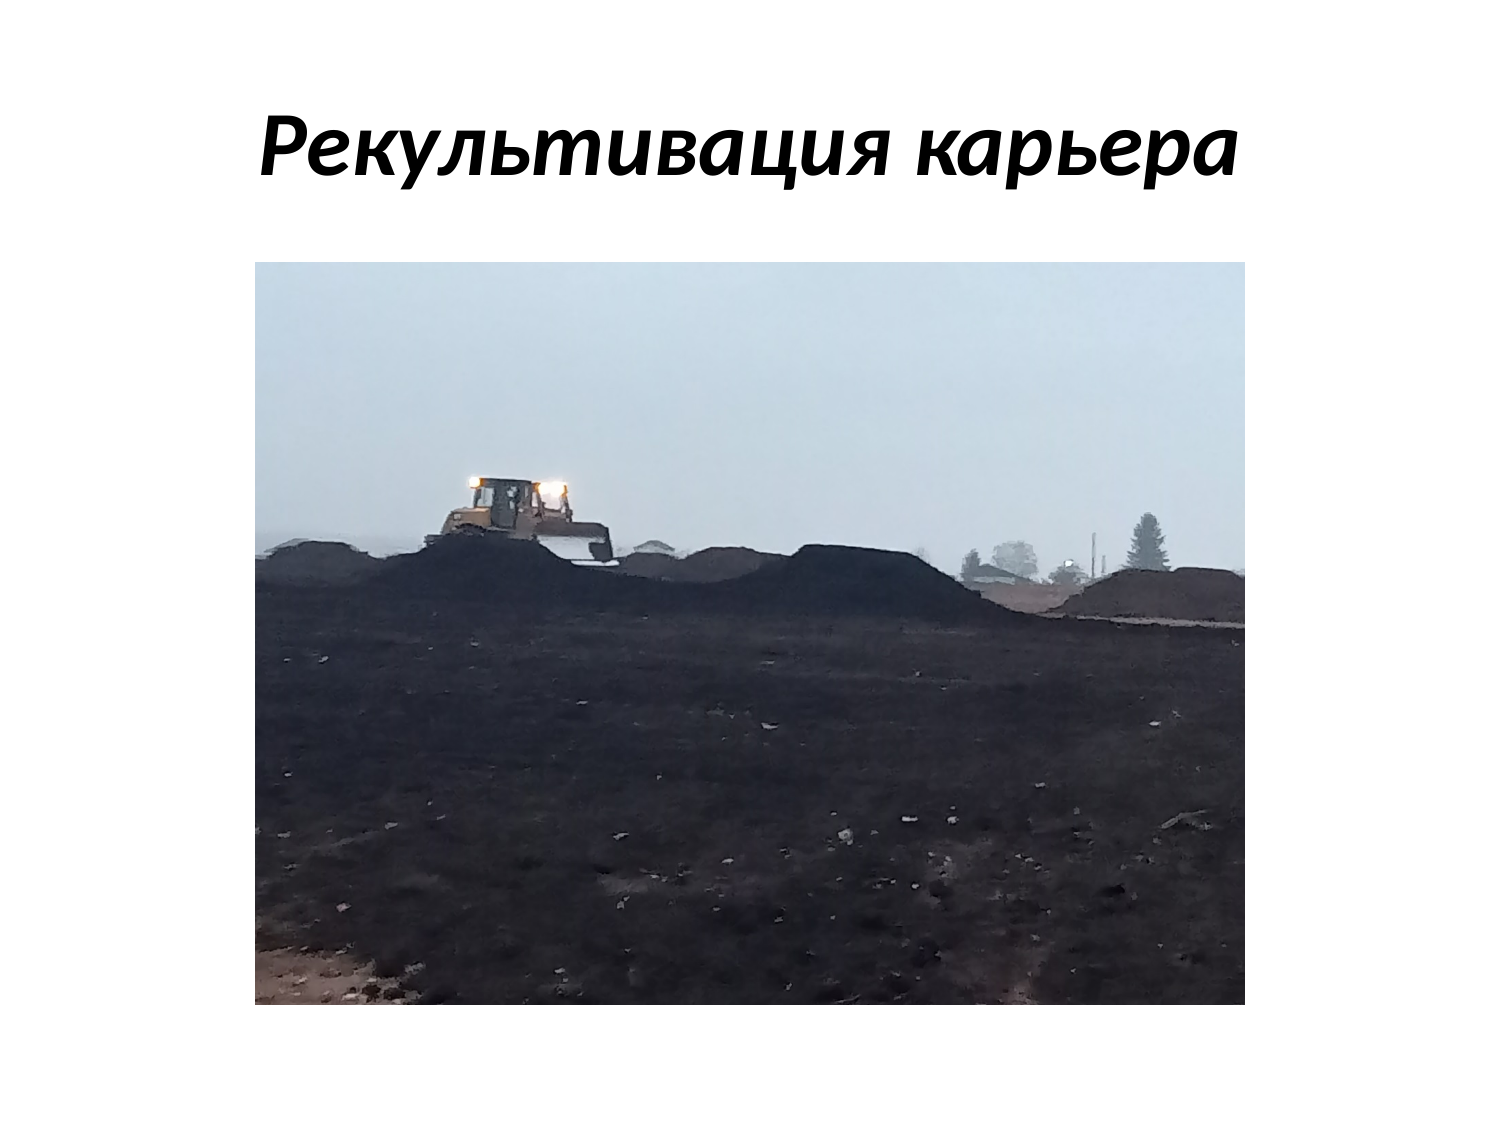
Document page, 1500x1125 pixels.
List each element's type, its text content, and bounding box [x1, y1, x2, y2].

title Рекультивация карьера [75, 45, 1425, 233]
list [254, 262, 1246, 1006]
